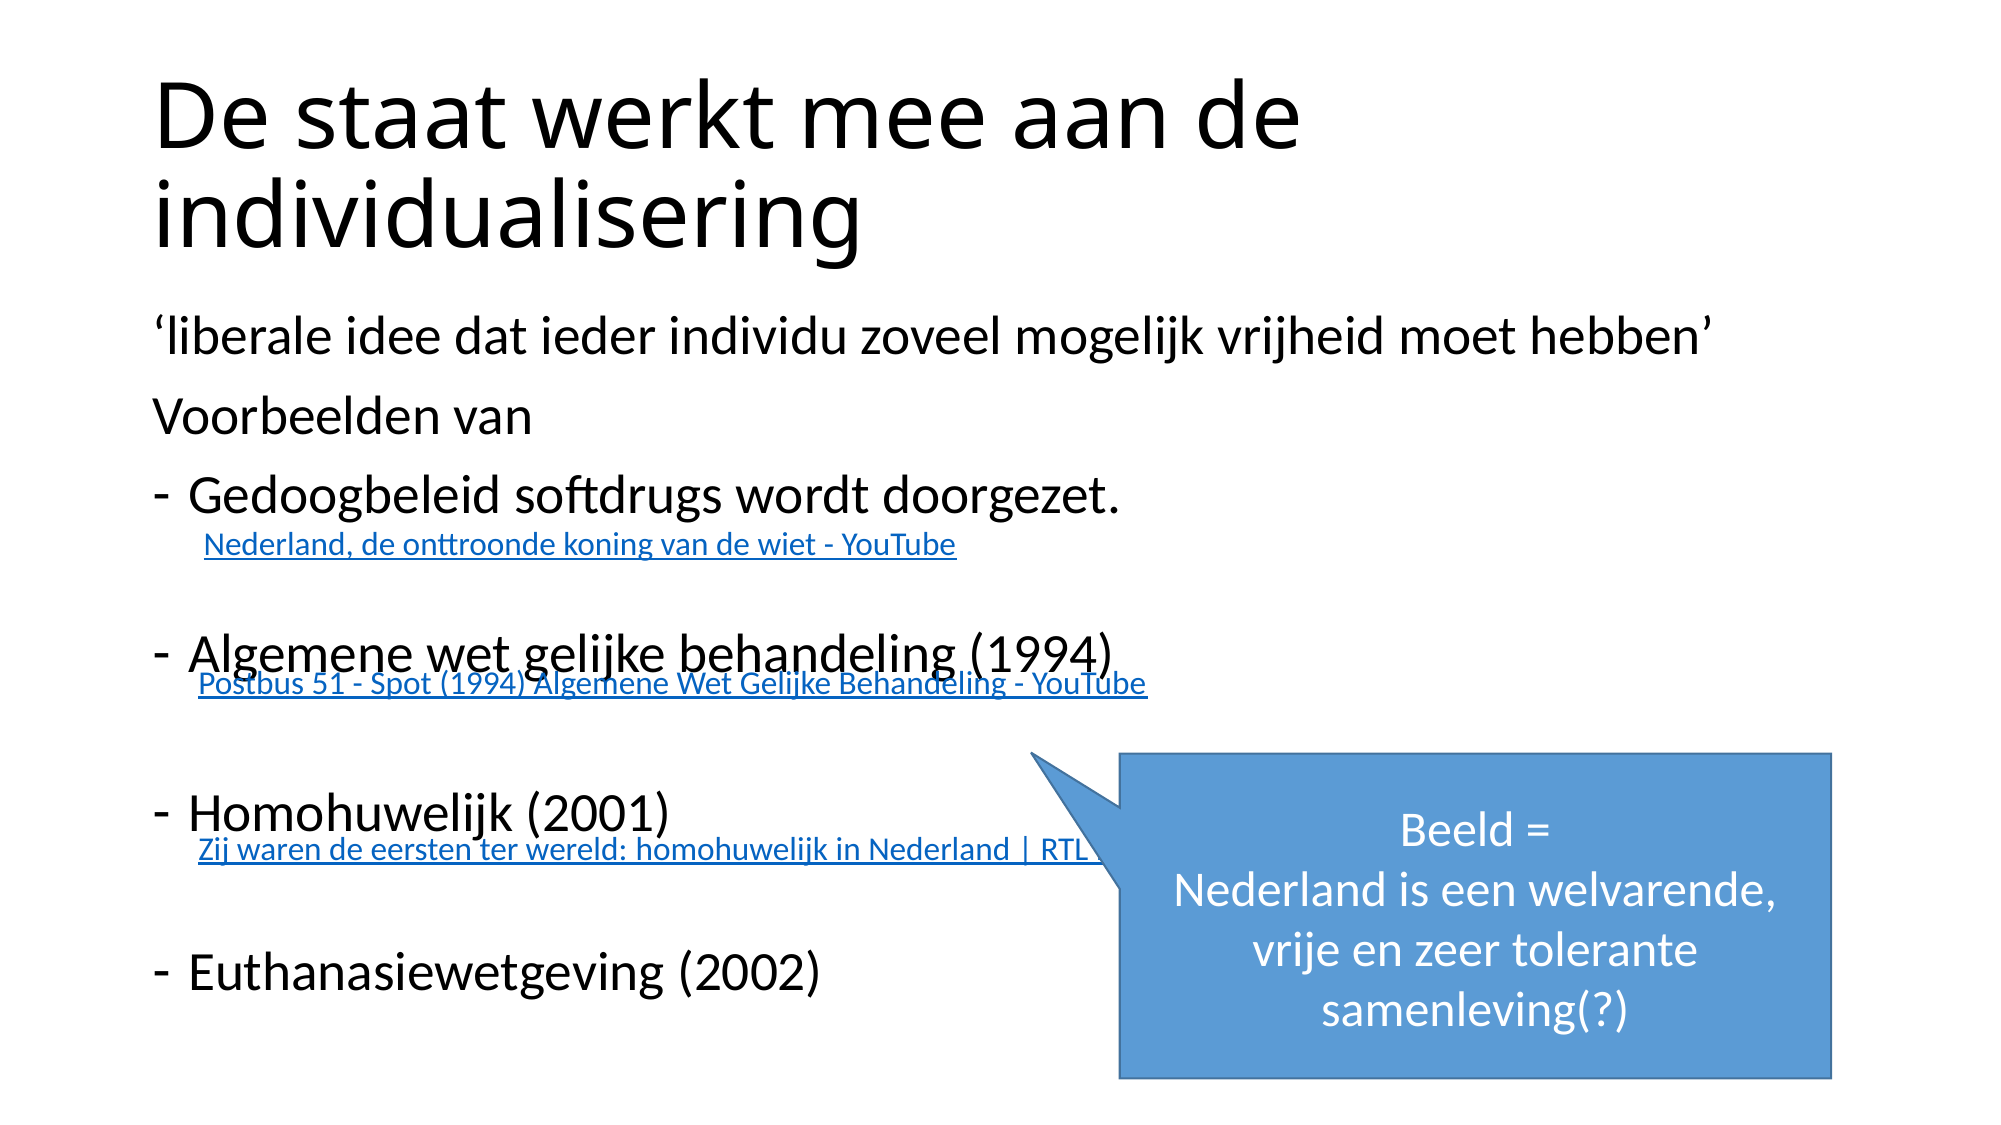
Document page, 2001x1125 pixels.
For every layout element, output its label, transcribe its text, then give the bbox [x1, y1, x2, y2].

title De staat werkt mee aan de individualisering [137, 59, 1863, 278]
list ‘liberale idee dat ieder individu zoveel mogelijk vrijheid moet hebben’ Voorbeelden van Gedoogbeleid softdrugs wordt doorgezet. Algemene wet gelijke behandeling (1994) Homohuwelijk (2001) Euthanasiewetgeving (2002) [137, 299, 1863, 1014]
text_box Nederland, de onttroonde koning van de wiet - YouTube [188, 514, 972, 570]
text_box Beeld = Nederland is een welvarende, vrije en zeer tolerante samenleving(?) [1030, 751, 1833, 1080]
text_box Zij waren de eersten ter wereld: homohuwelijk in Nederland | RTL Nieuws [183, 819, 1108, 875]
text_box Postbus 51 - Spot (1994) Algemene Wet Gelijke Behandeling - YouTube [183, 653, 1385, 709]
